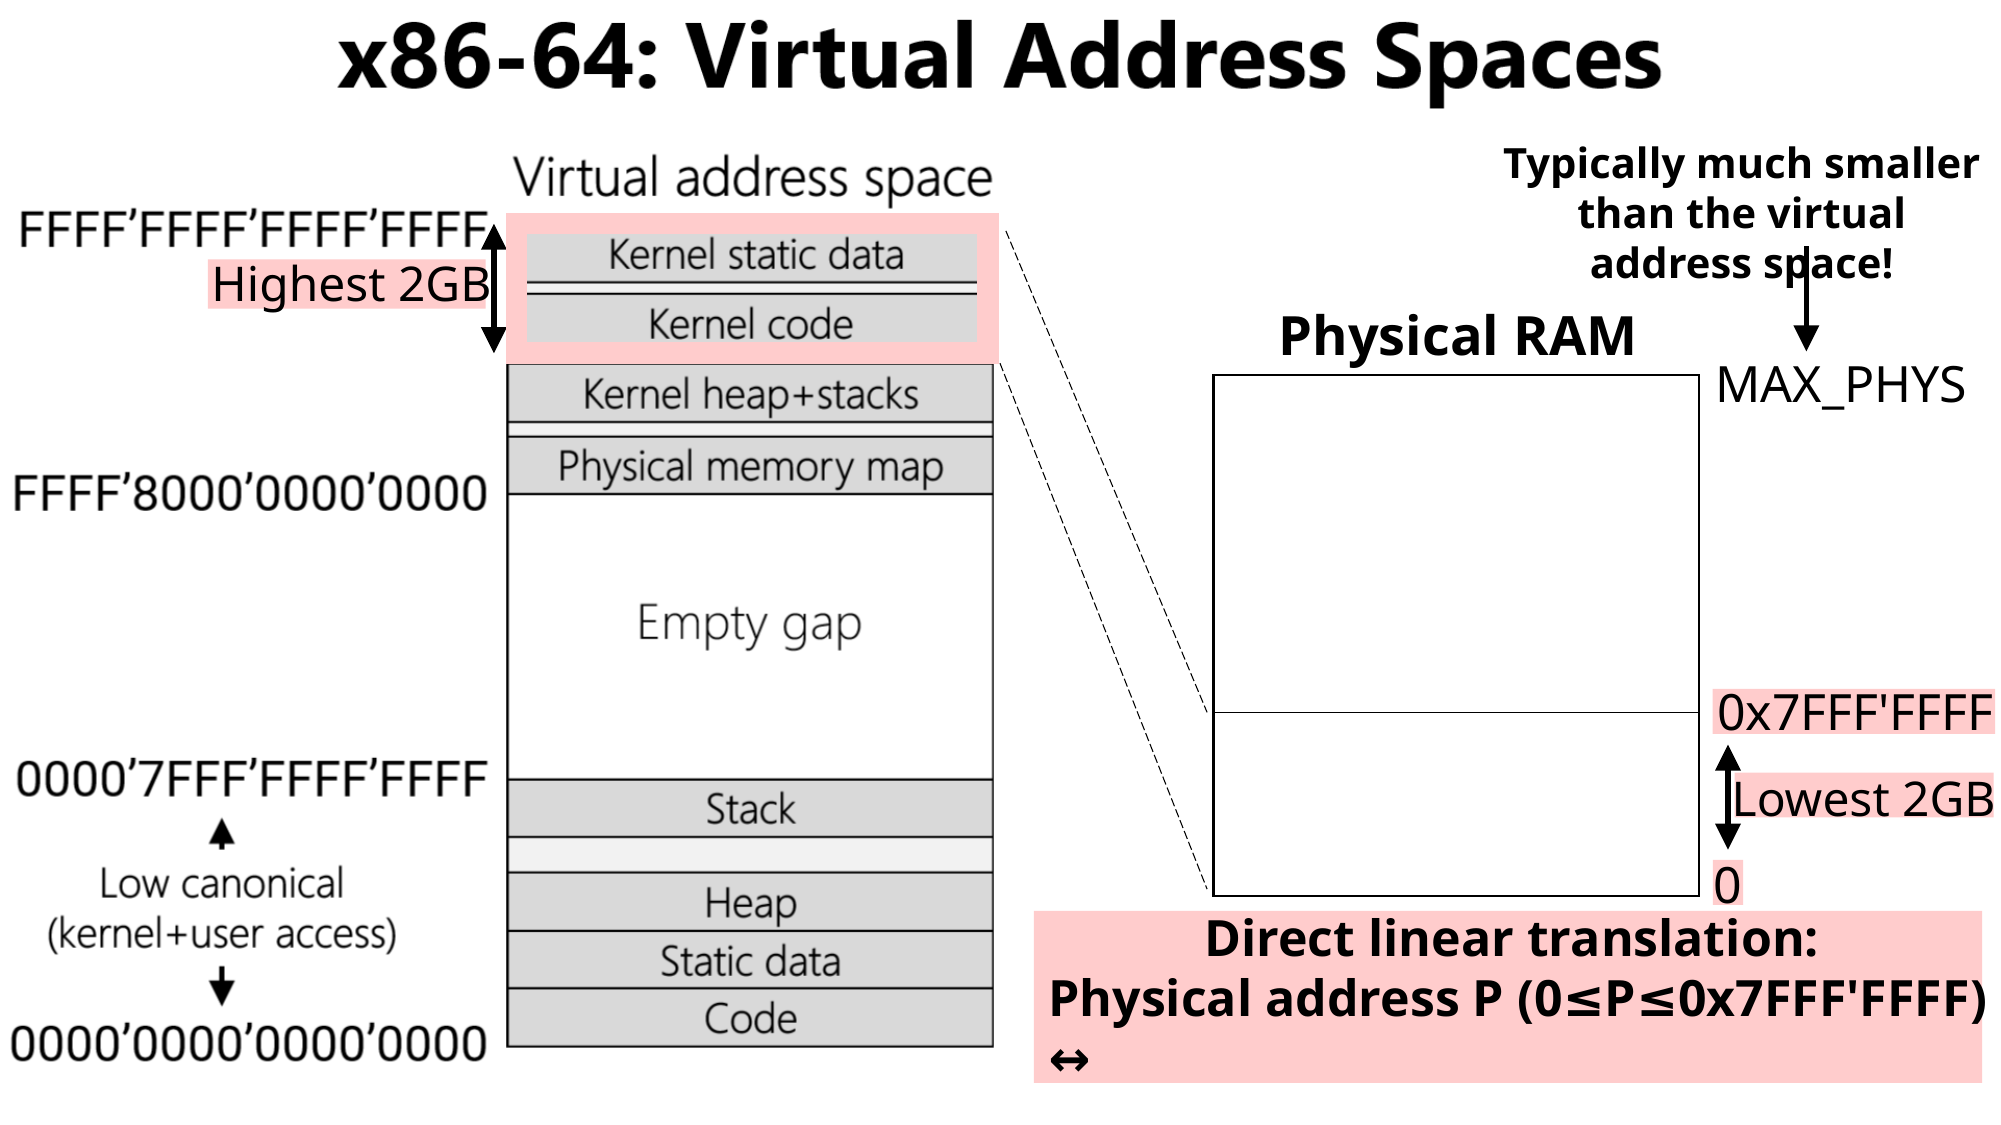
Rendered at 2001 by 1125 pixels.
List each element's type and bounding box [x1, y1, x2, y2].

picture [0, 0, 2000, 1125]
text_box [1483, 128, 2000, 352]
text_box [999, 363, 1208, 890]
text_box [202, 223, 502, 354]
text_box [1698, 673, 2000, 749]
text_box [1719, 749, 2000, 850]
text_box [1005, 230, 1208, 363]
